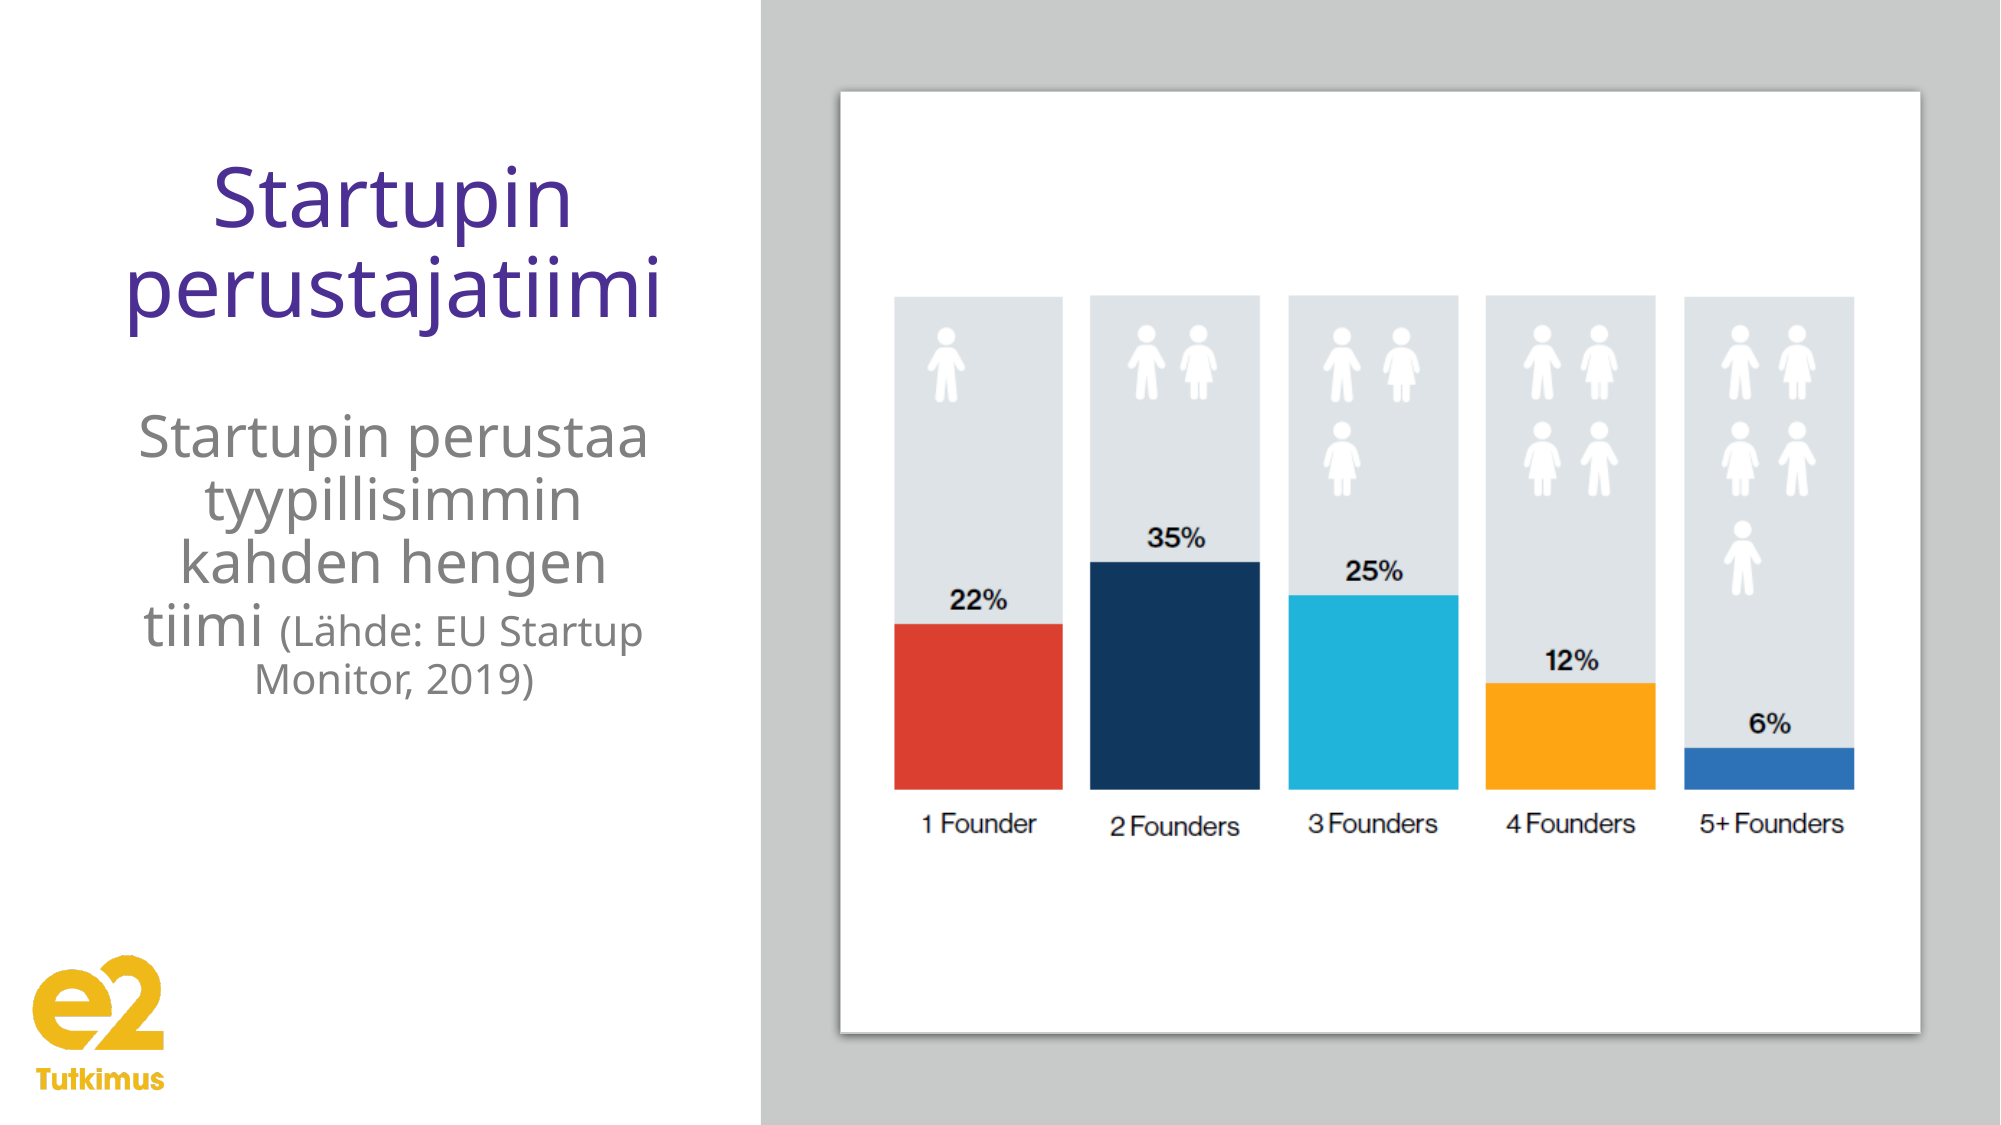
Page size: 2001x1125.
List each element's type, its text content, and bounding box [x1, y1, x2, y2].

text_box [760, 0, 2000, 1125]
title Startupin perustajatiimi [106, 103, 682, 387]
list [886, 264, 1875, 860]
list Startupin perustaa tyypillisimmin kahden hengen tiimi (Lähde: EU Startup Monitor, 2019) [106, 399, 682, 1021]
text_box [839, 90, 1922, 1034]
